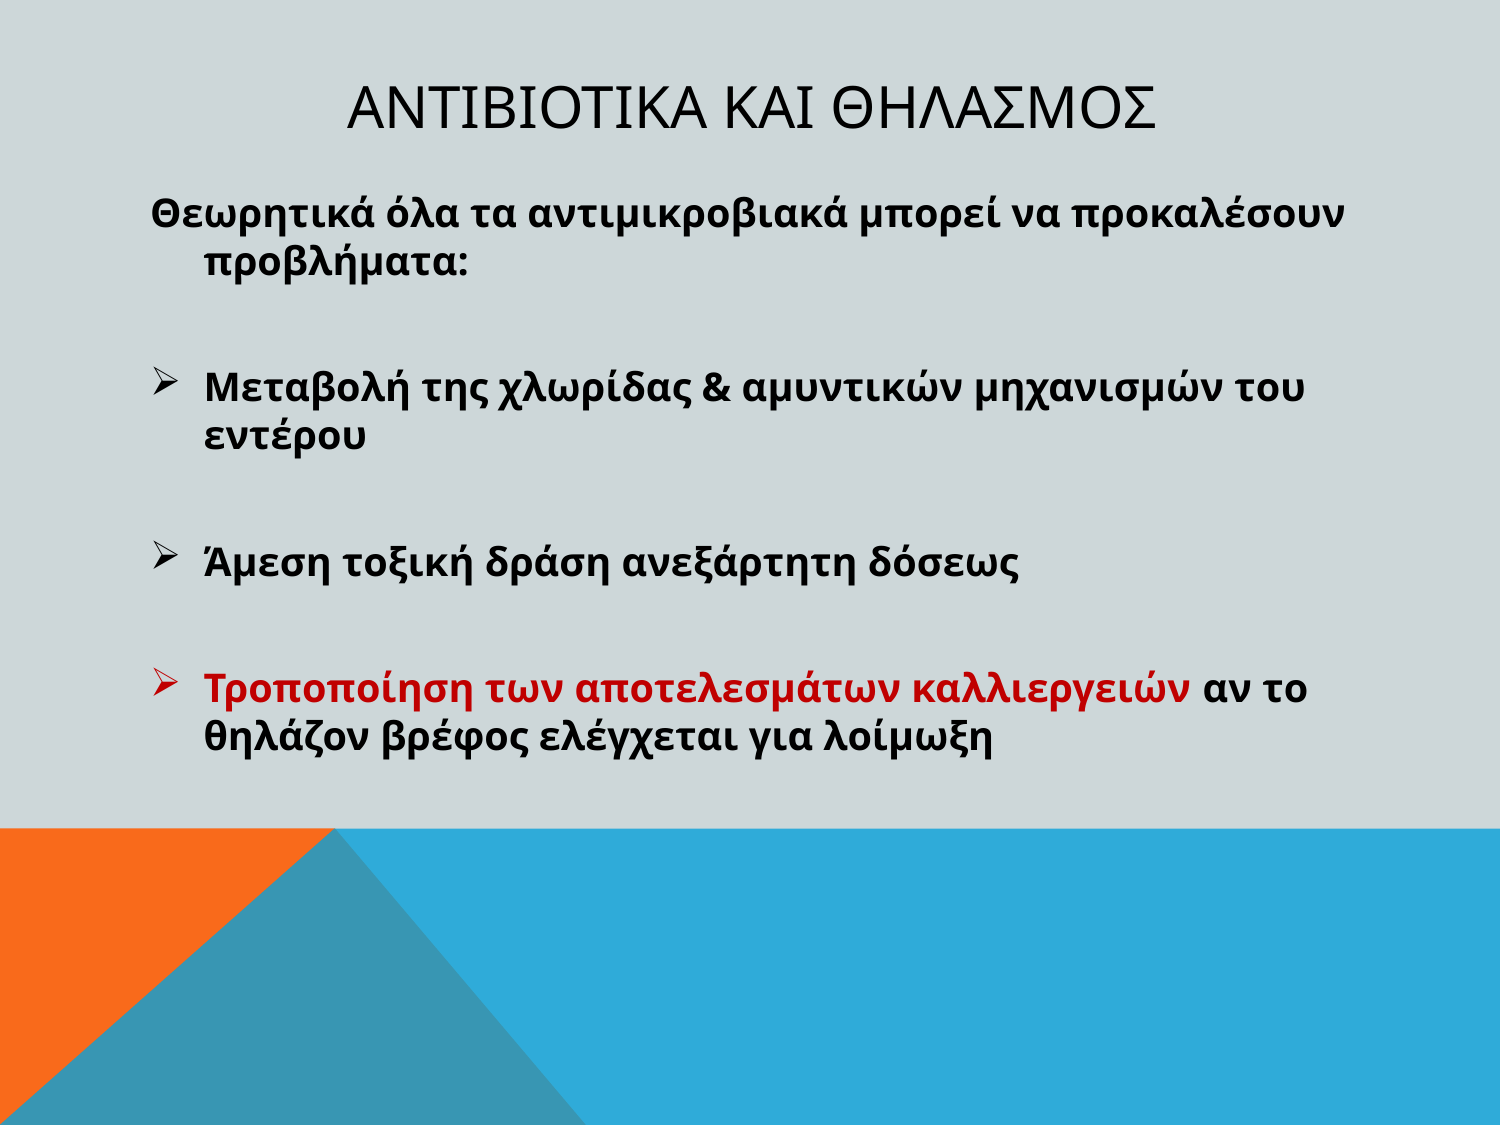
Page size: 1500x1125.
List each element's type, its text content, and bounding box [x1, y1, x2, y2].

list Θεωρητικά όλα τα αντιμικροβιακά μπορεί να προκαλέσουν προβλήματα: Μεταβολή της χλωρίδας & αμυντικών μηχανισμών του εντέρου Άμεση τοξική δράση ανεξάρτητη δόσεως Τροποποίηση των αποτελεσμάτων καλλιεργειών αν το θηλάζον βρέφος ελέγχεται για λοίμωξη [135, 180, 1369, 768]
title Αντιβιοτικα και θηλασμοσ [135, 60, 1369, 150]
